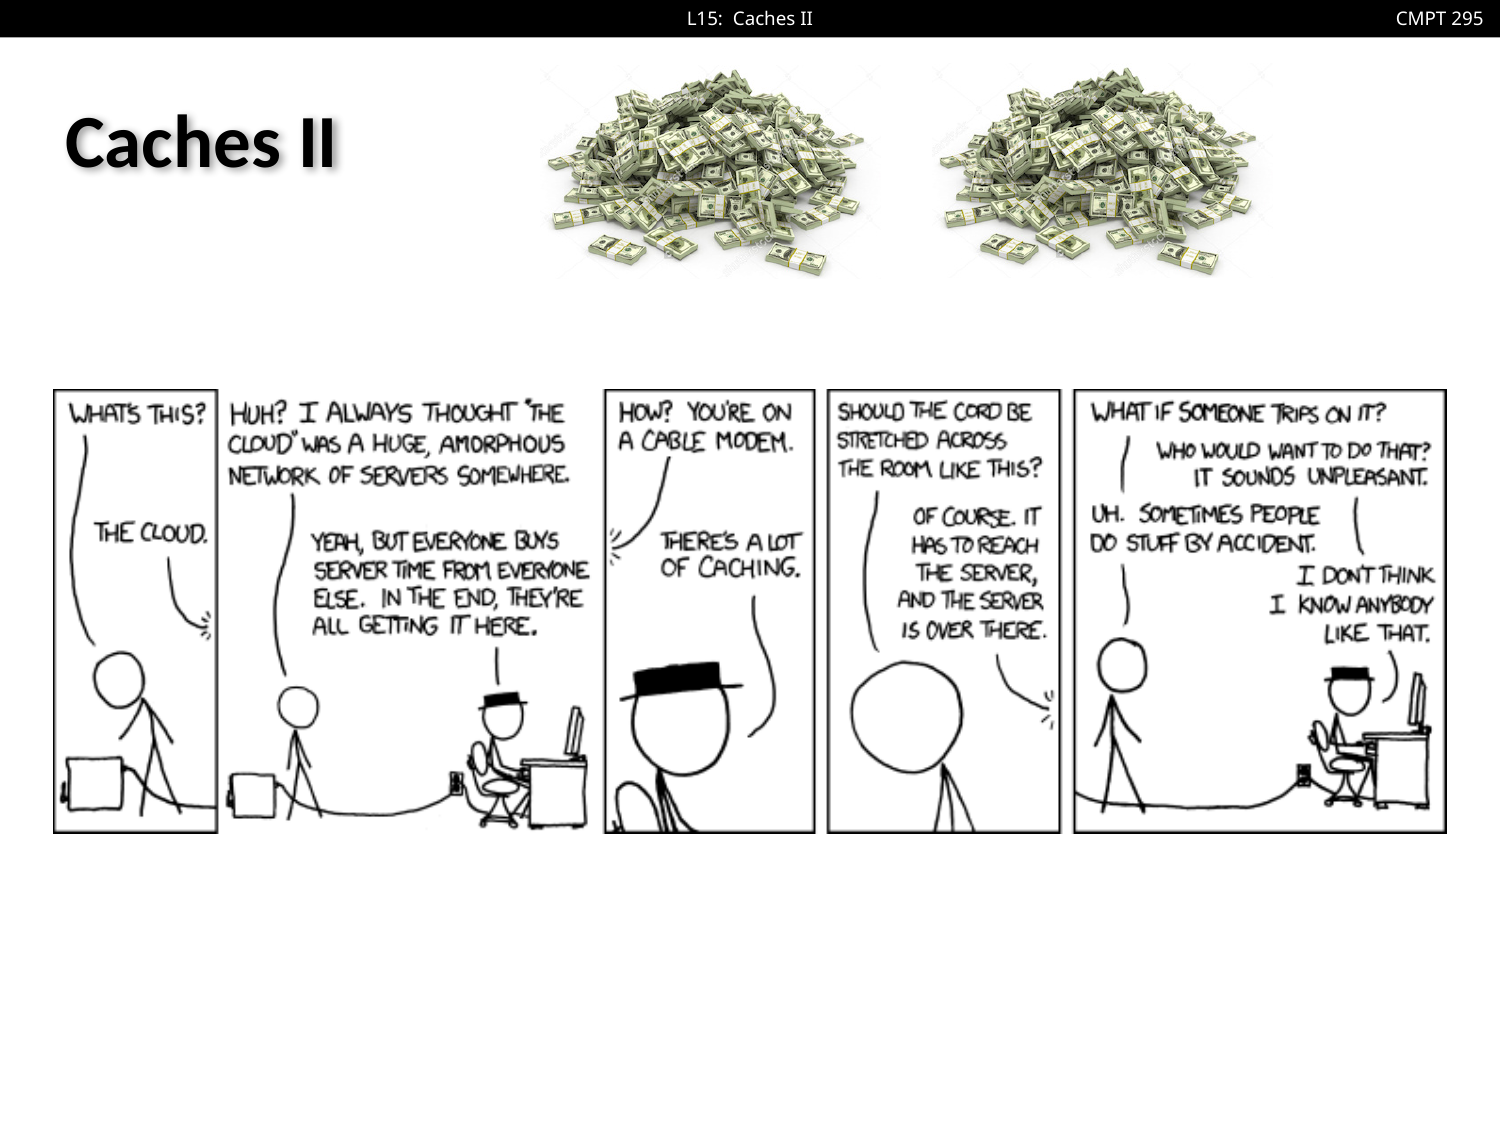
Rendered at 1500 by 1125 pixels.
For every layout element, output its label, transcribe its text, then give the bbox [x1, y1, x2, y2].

picture [540, 64, 881, 280]
picture [52, 389, 1447, 835]
title Caches II [49, 49, 1326, 292]
picture [932, 63, 1274, 278]
